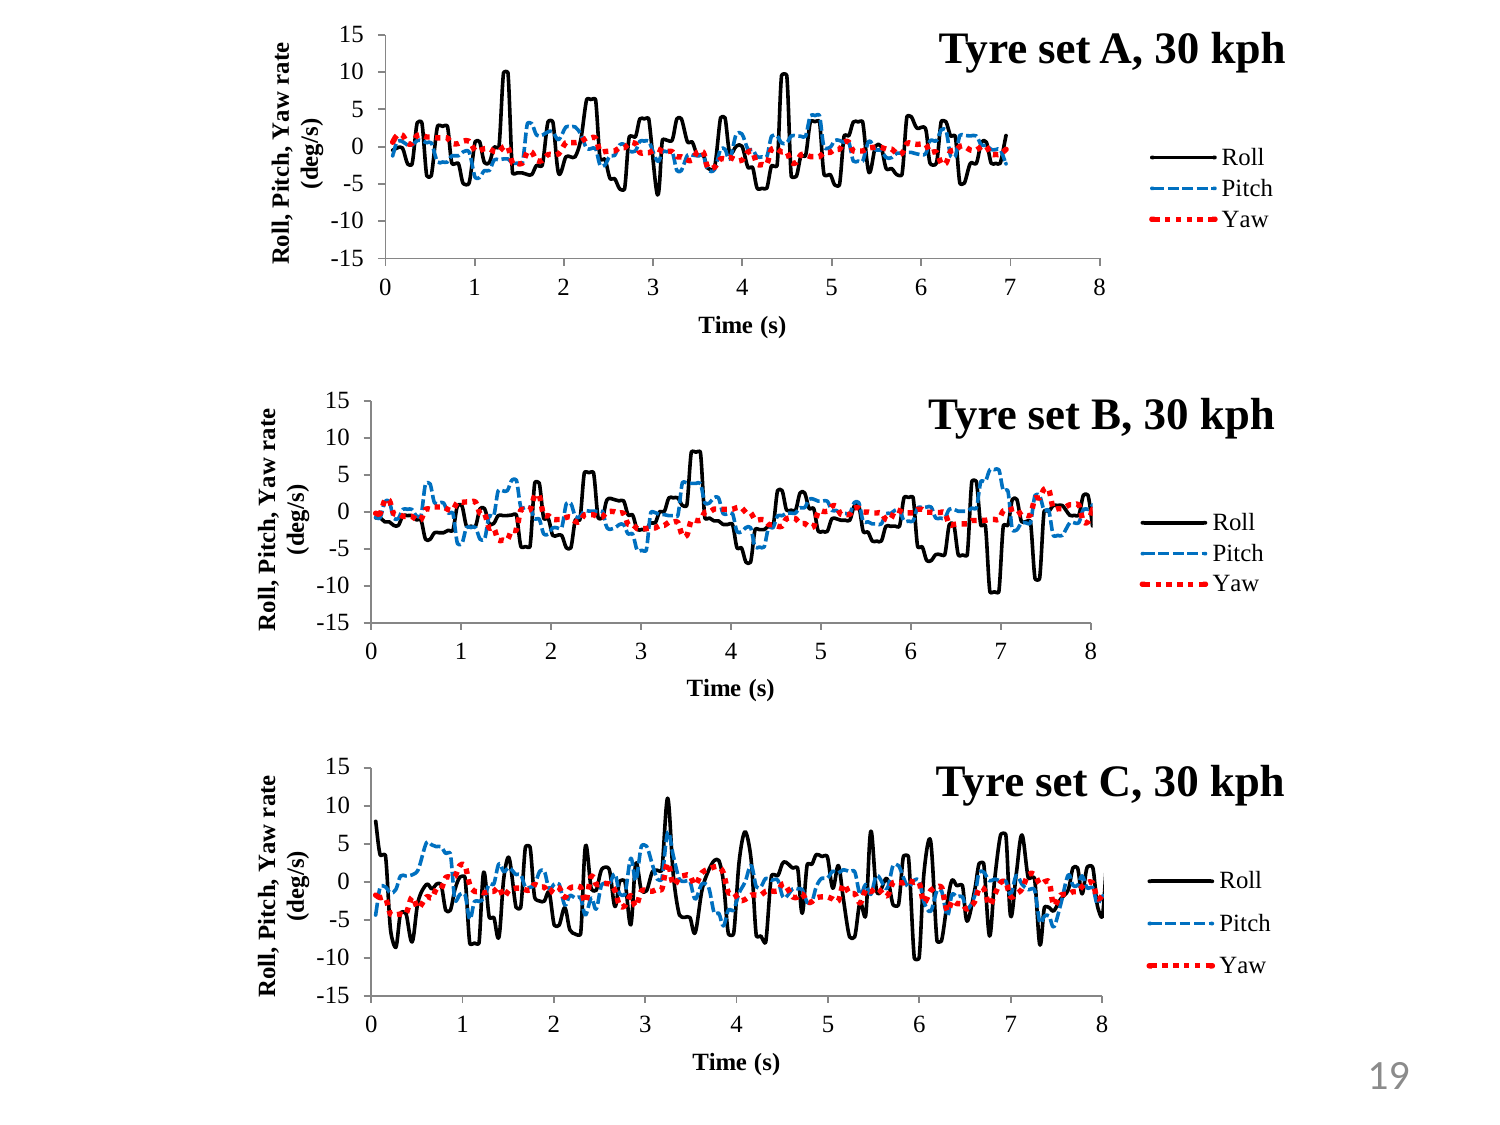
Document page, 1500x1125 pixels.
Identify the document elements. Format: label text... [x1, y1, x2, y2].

picture [219, 739, 1297, 1107]
picture [234, 7, 1294, 370]
picture [219, 373, 1285, 734]
slide_number 19 [1301, 1042, 1425, 1103]
